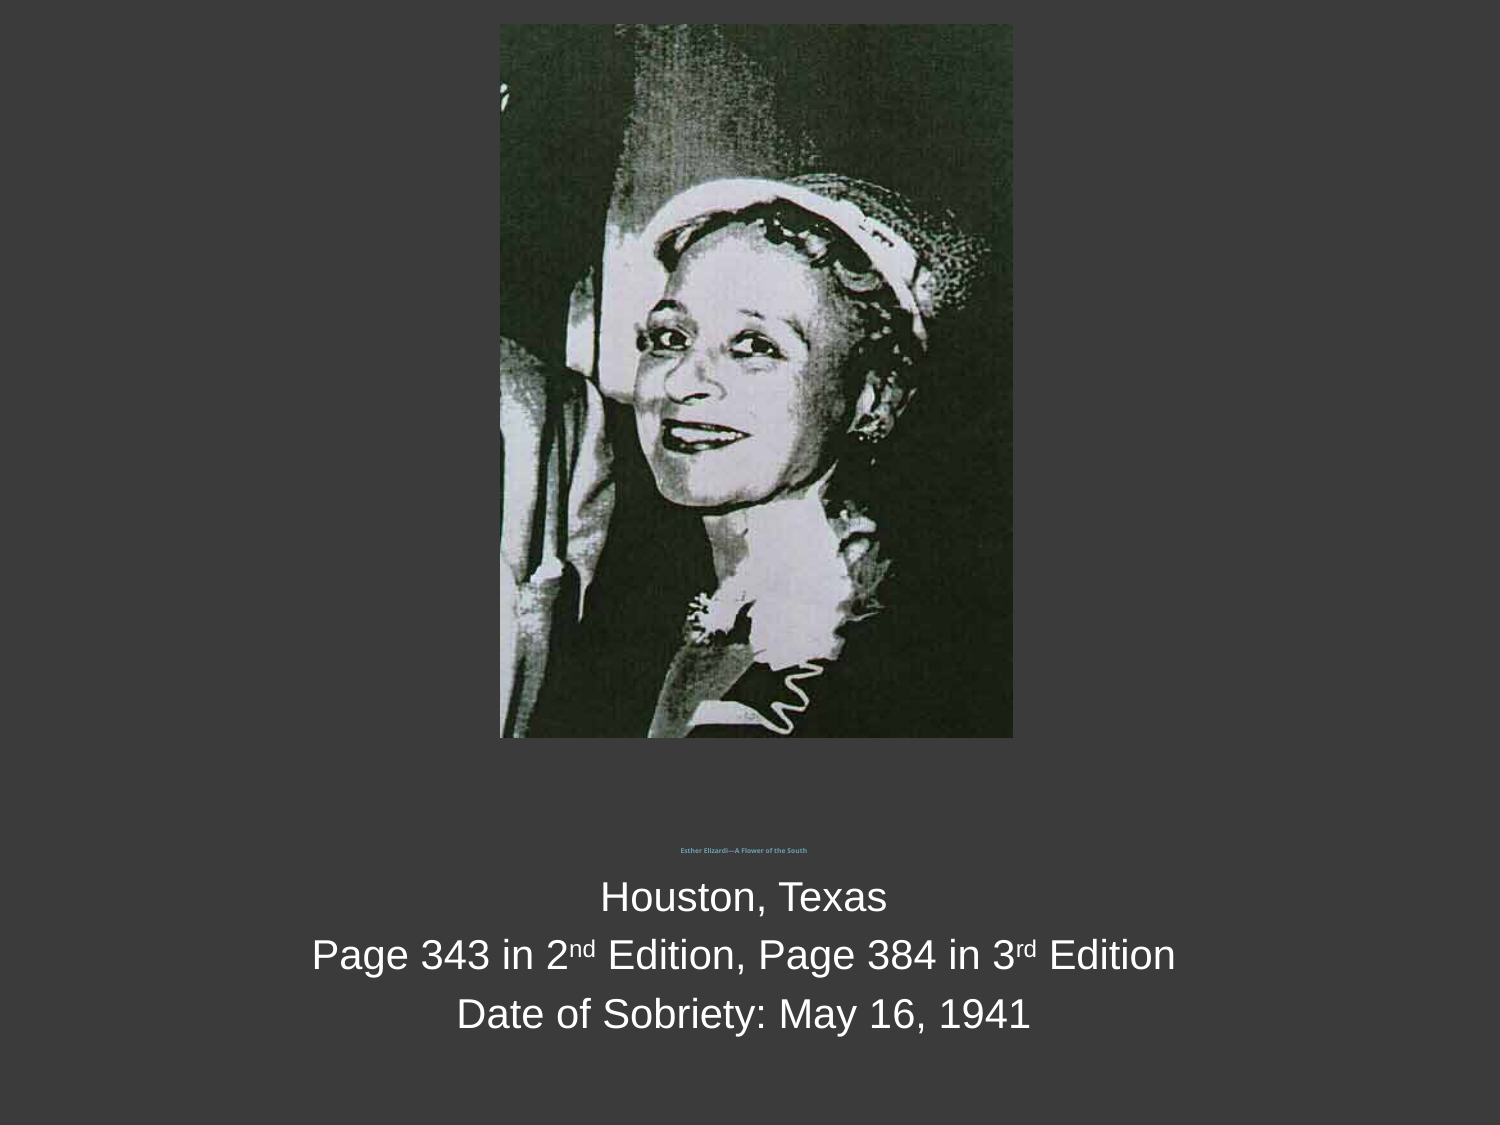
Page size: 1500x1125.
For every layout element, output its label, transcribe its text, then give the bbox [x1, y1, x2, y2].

picture [499, 24, 1013, 738]
list Houston, Texas Page 343 in 2nd Edition, Page 384 in 3rd Edition Date of Sobriety: May 16, 1941 [294, 862, 1194, 1013]
title Esther Elizardi—A Flower of the South [294, 812, 1194, 862]
